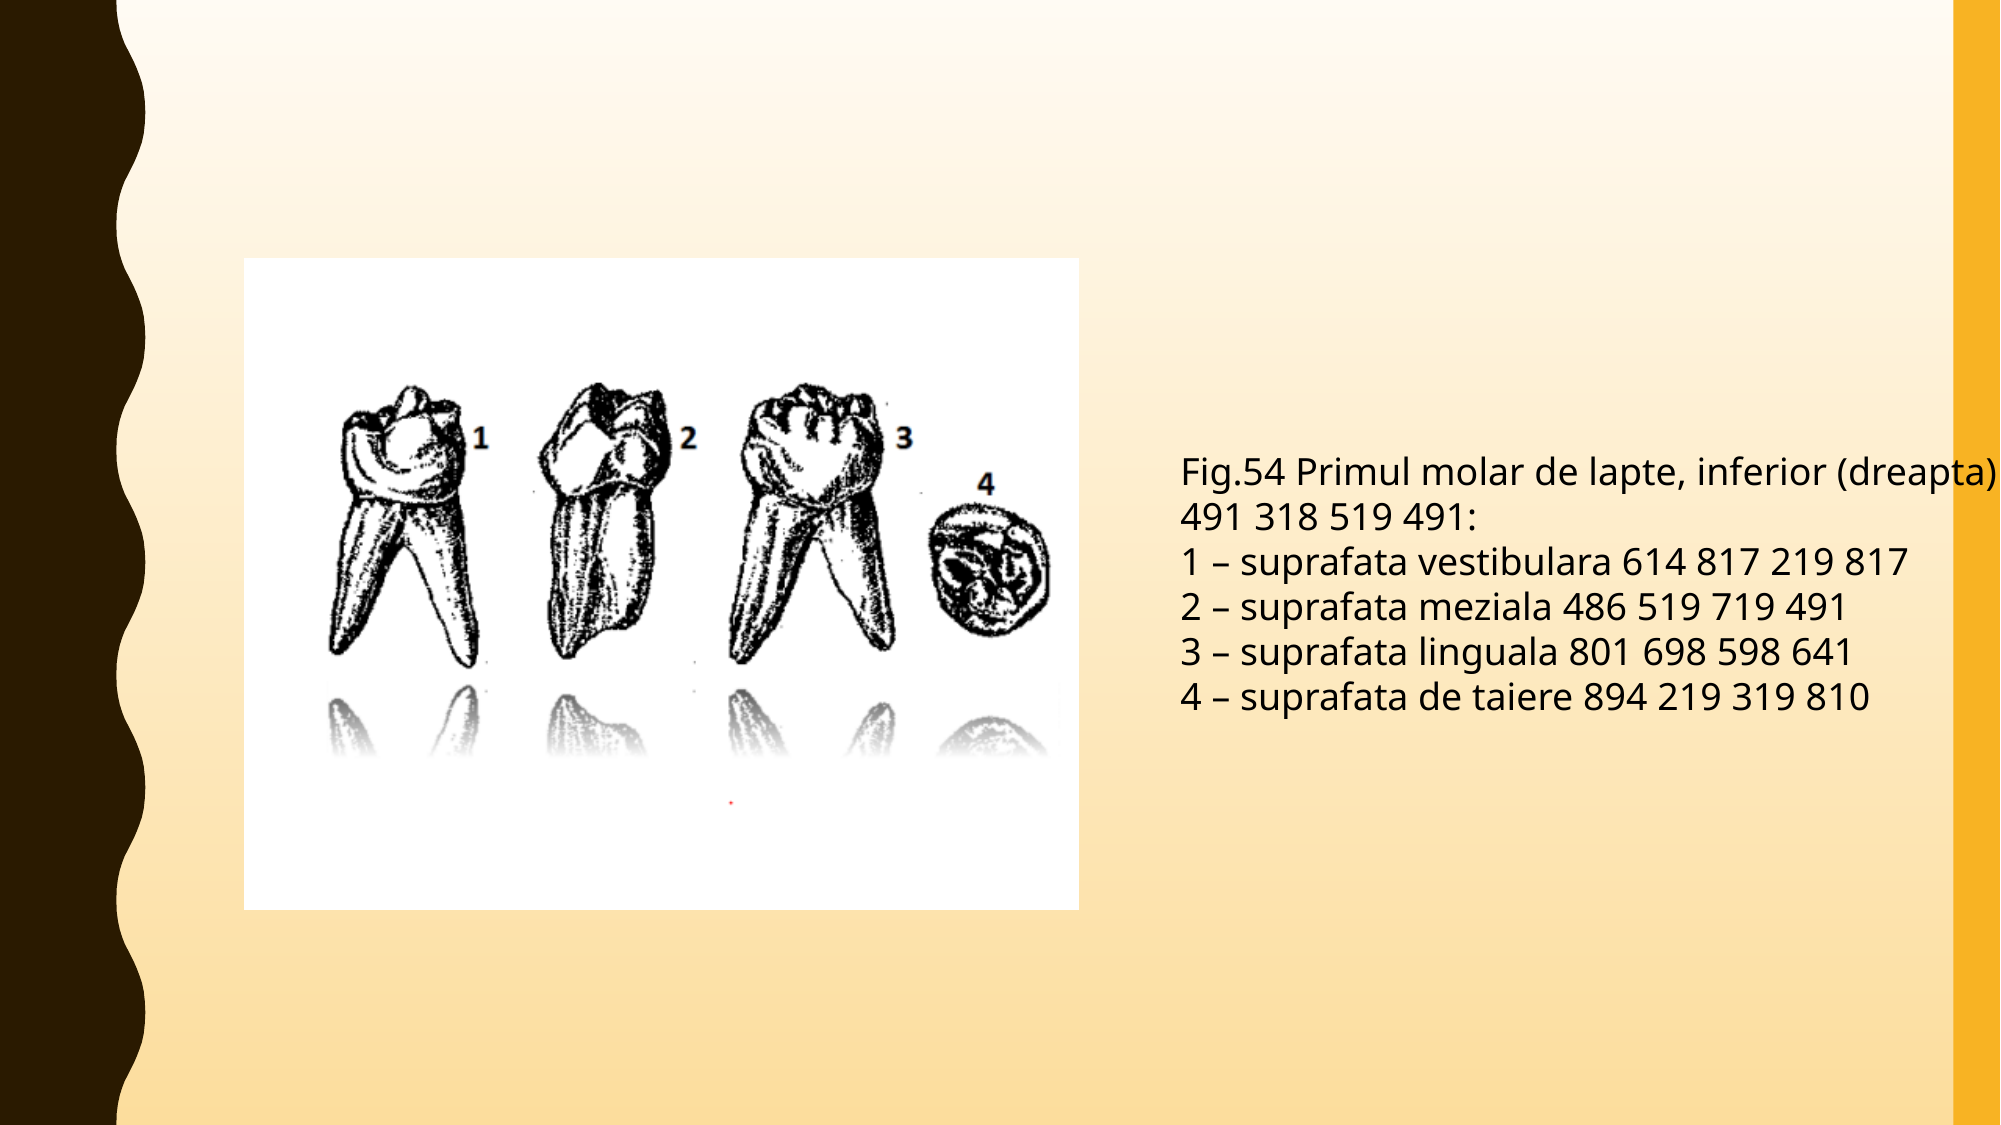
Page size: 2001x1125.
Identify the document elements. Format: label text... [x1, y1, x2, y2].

text_box Fig.54 Primul molar de lapte, inferior (dreapta) 491 318 519 491: 1 – suprafata vestibulara 614 817 219 817 2 – suprafata meziala 486 519 719 491 3 – suprafata linguala 801 698 598 641 4 – suprafata de taiere 894 219 319 810 [1165, 440, 2000, 725]
picture [244, 258, 1079, 910]
